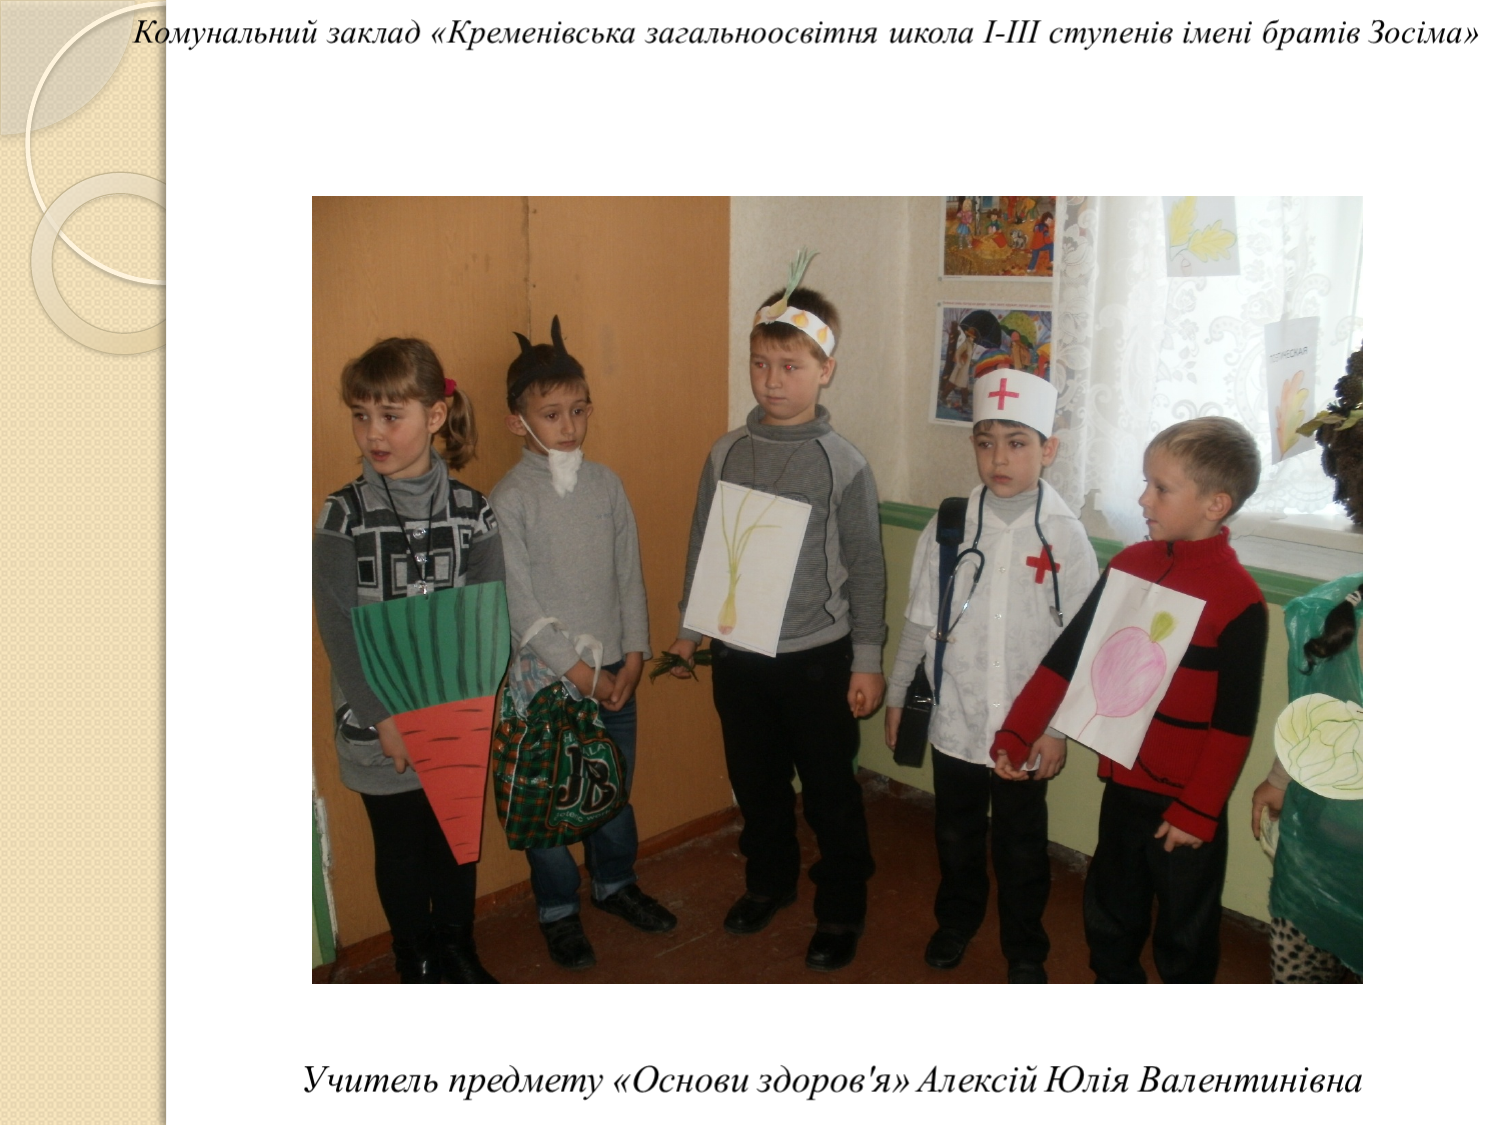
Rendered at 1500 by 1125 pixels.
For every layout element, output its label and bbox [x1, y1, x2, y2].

picture [113, 0, 1500, 71]
picture [277, 1043, 1386, 1125]
list [312, 196, 1364, 985]
